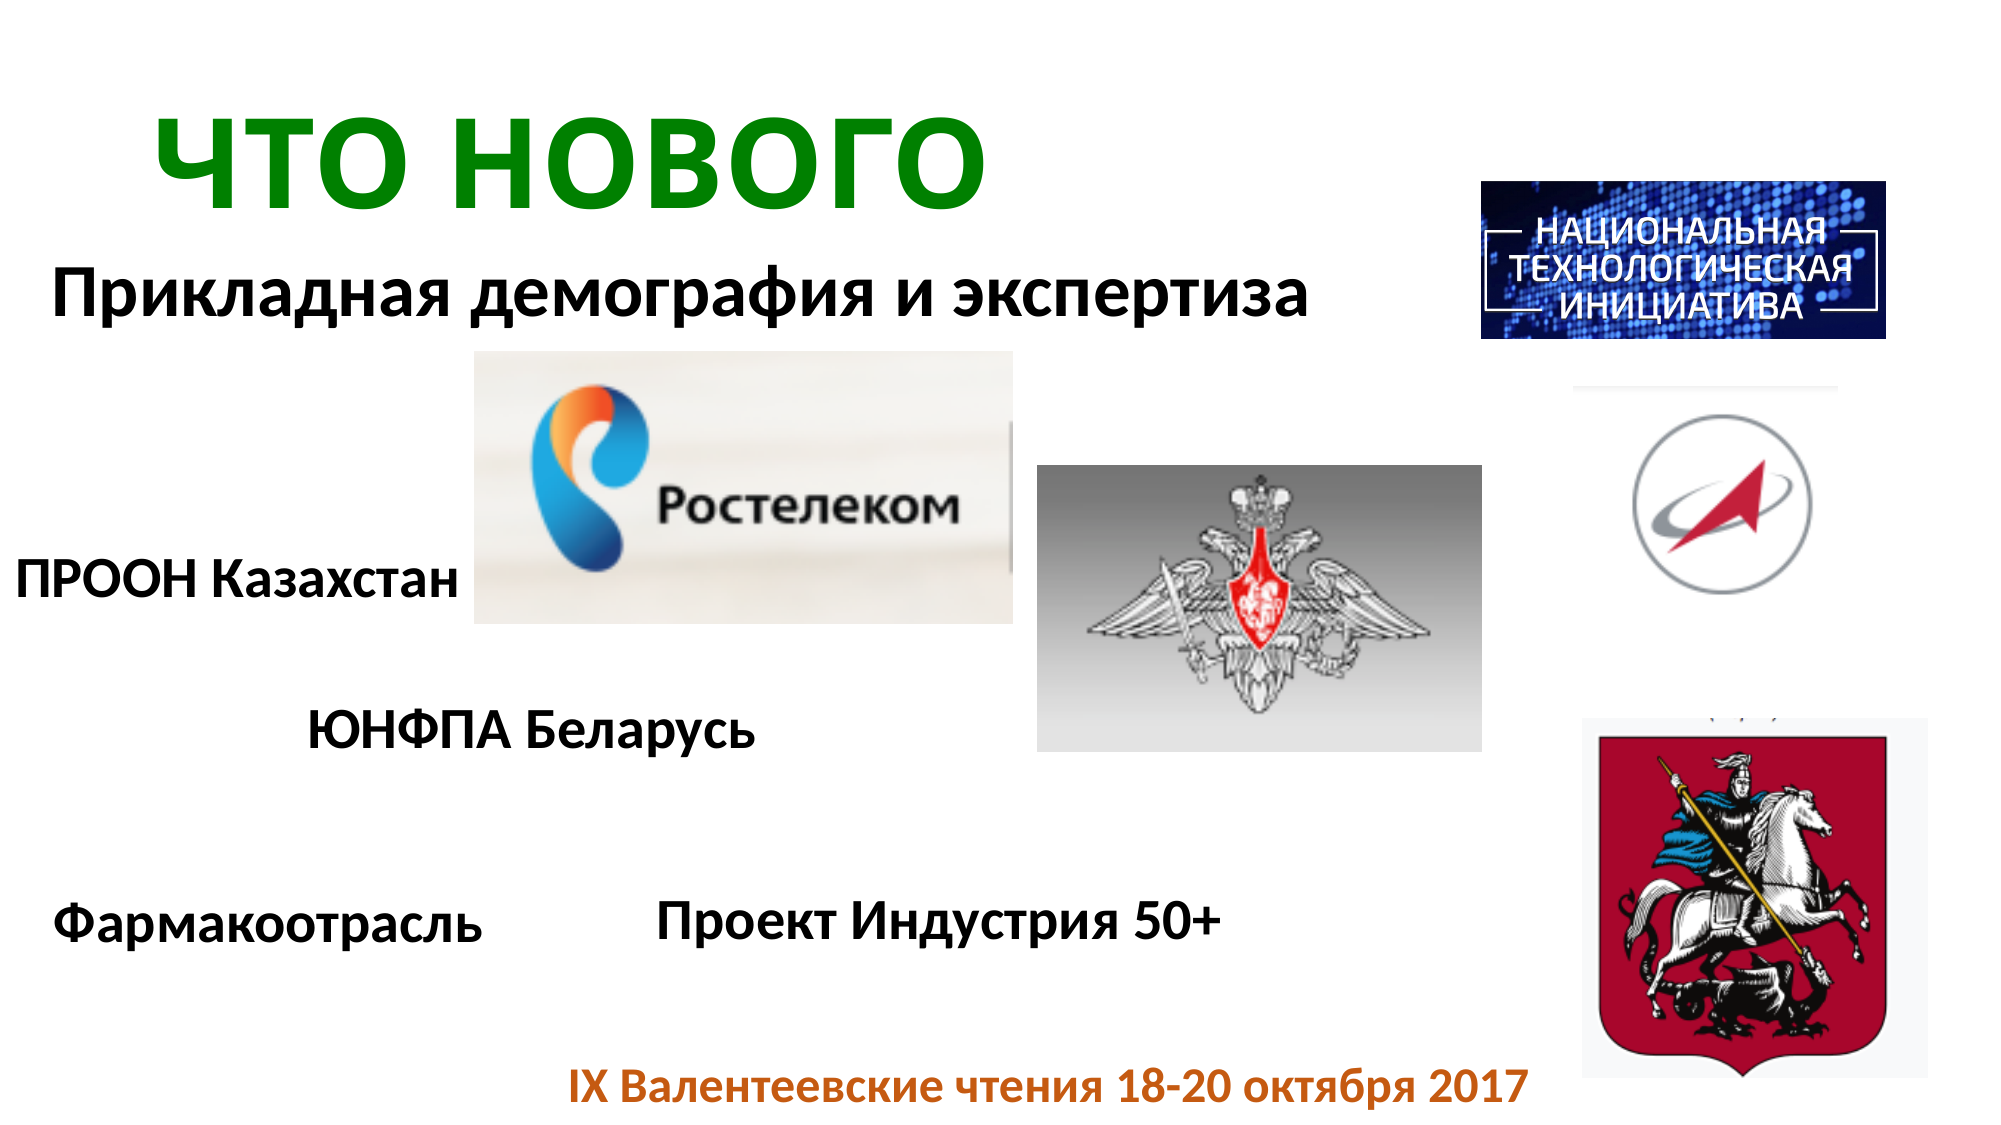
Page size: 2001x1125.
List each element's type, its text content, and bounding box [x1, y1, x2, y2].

picture [474, 351, 1013, 624]
text_box Проект Индустрия 50+ [641, 873, 1315, 959]
list Прикладная демография и экспертиза [36, 234, 1974, 948]
picture [1037, 465, 1482, 752]
text_box ЮНФПА Беларусь [292, 683, 815, 768]
title ЧТО НОВОГО [137, 59, 1863, 234]
picture [1582, 718, 1928, 1078]
picture [1573, 386, 1838, 624]
text_box ПРООН Казахстан [0, 531, 474, 617]
picture [1481, 181, 1886, 339]
footer IX Валентеевские чтения 18-20 октября 2017 [546, 1042, 1551, 1122]
text_box Фармакоотрасль [38, 876, 547, 962]
